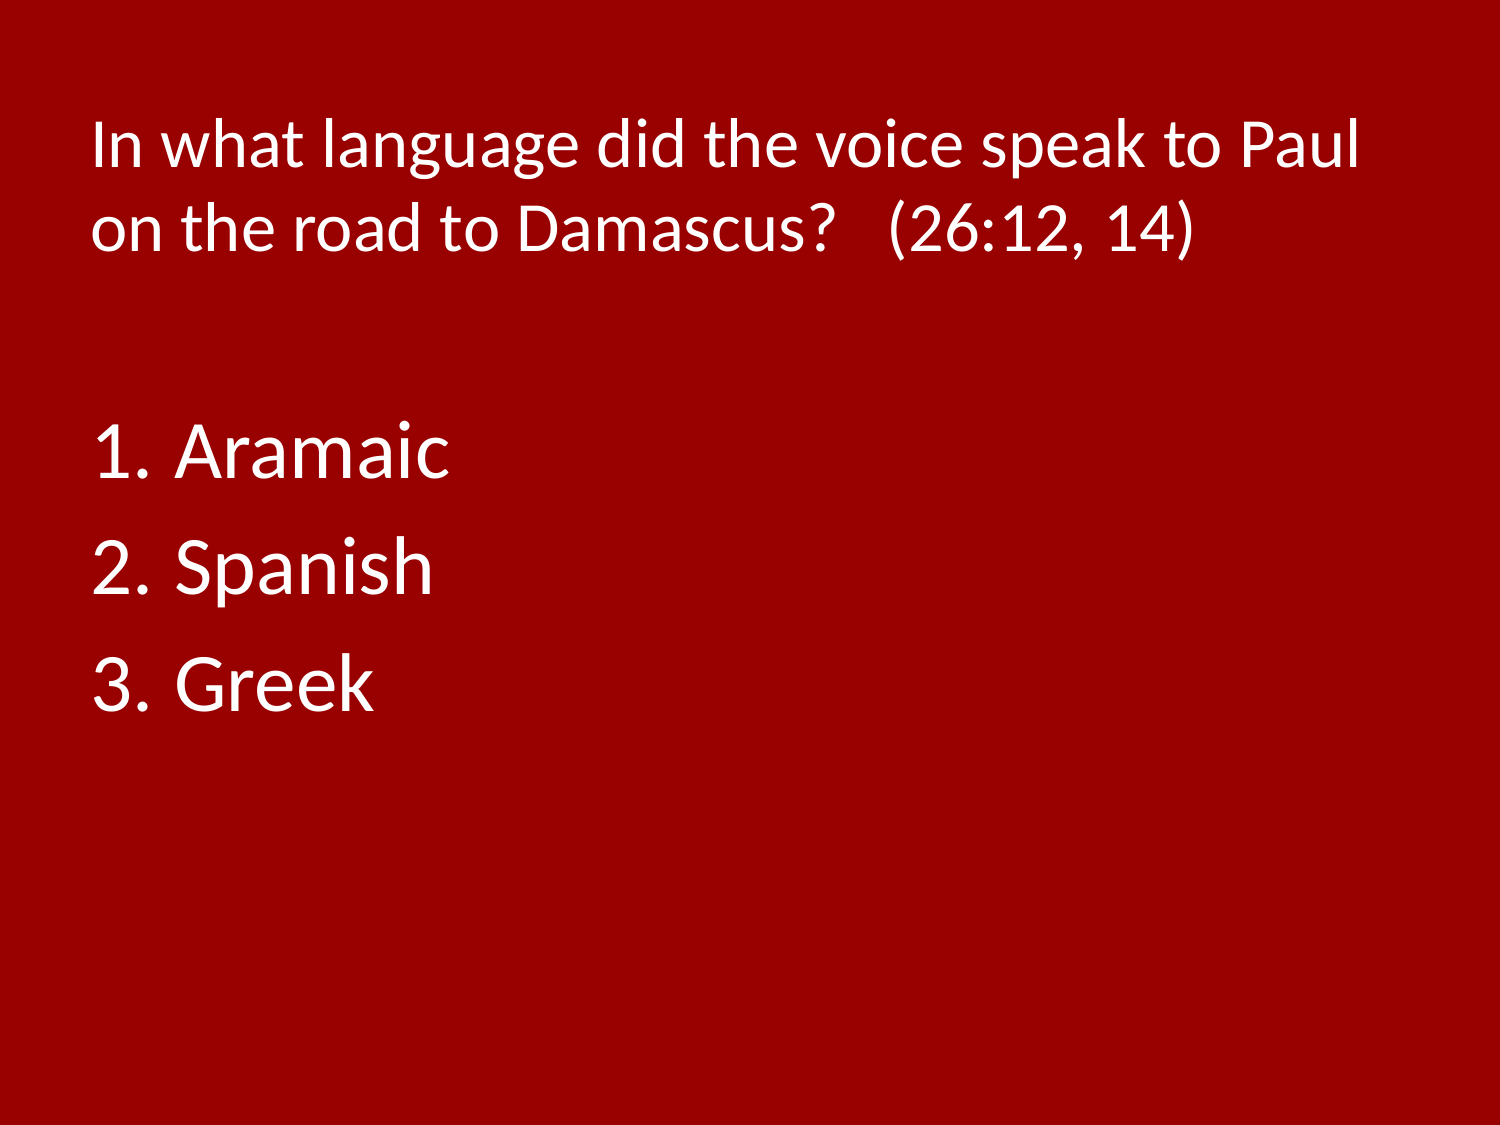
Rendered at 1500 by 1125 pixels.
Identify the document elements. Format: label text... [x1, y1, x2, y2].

list Aramaic Spanish Greek [75, 387, 1425, 1005]
title In what language did the voice speak to Paul on the road to Damascus? (26:12, 14) [75, 87, 1425, 275]
